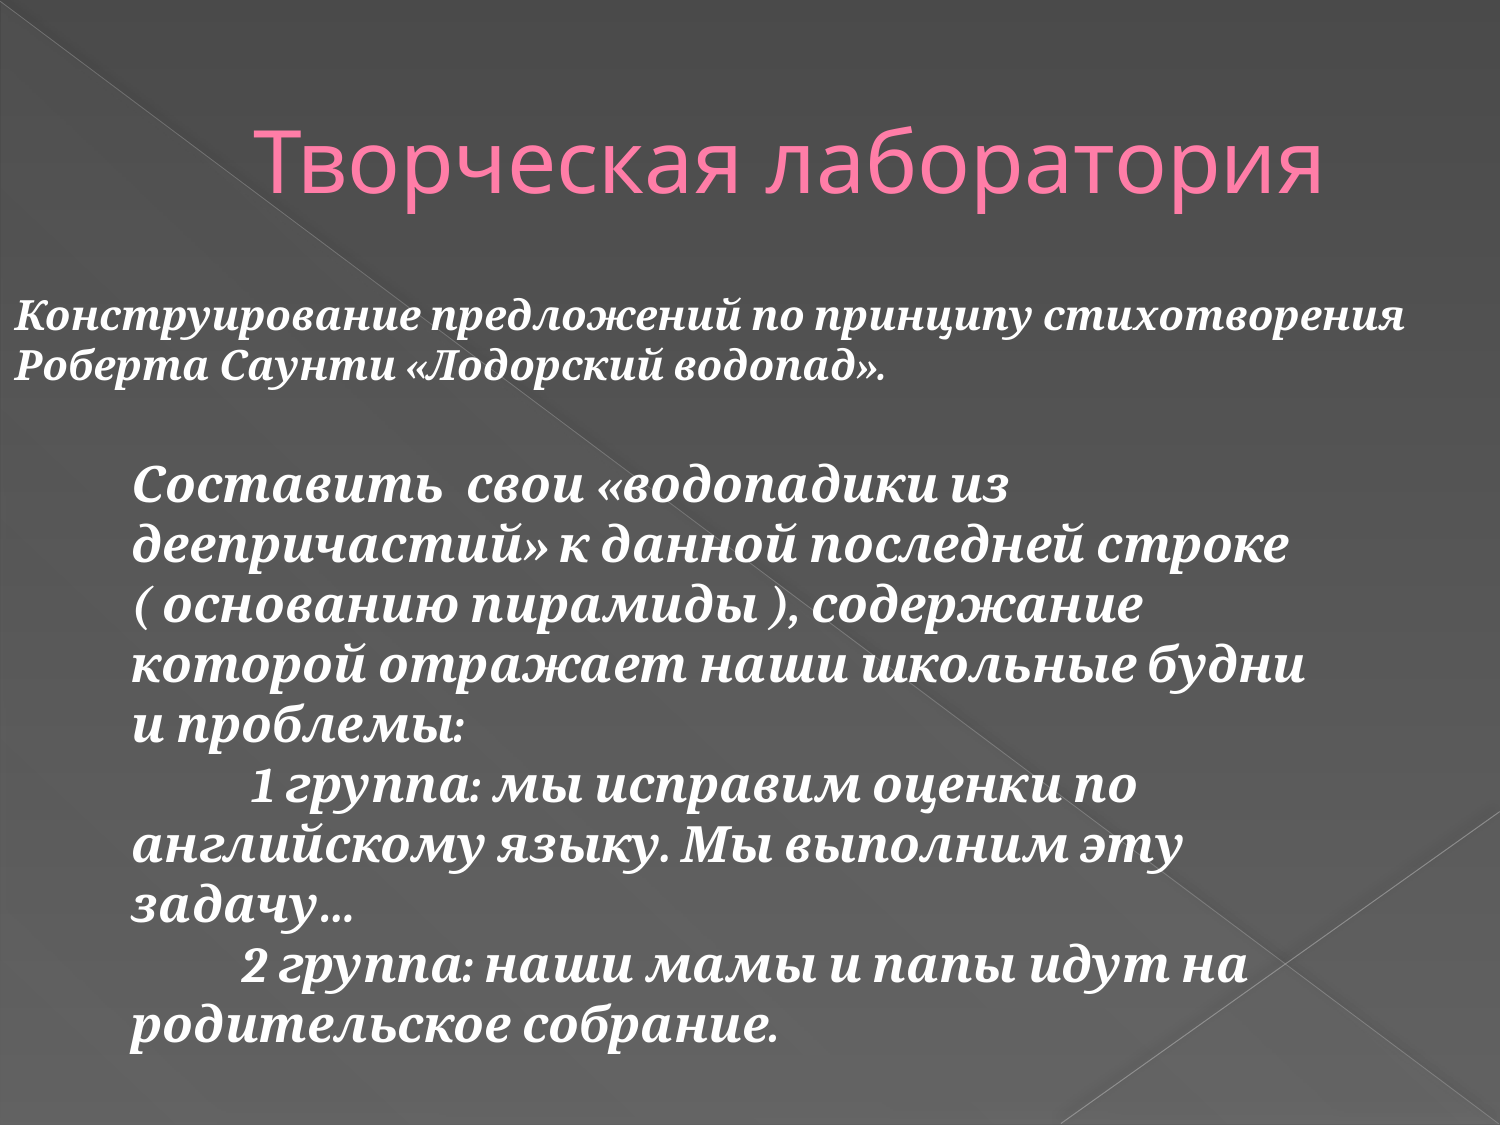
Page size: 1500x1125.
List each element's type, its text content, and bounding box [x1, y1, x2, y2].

title Творческая лаборатория [75, 43, 1425, 274]
text_box Конструирование предложений по принципу стихотворения Роберта Саунти «Лодорский водопад». [0, 281, 1453, 441]
text_box Составить свои «водопадики из деепричастий» к данной последней строке ( основанию пирамиды ), содержание которой отражает наши школьные будни и проблемы: 1 группа: мы исправим оценки по английскому языку. Мы выполним эту задачу… 2 группа: наши мамы и папы идут на родительское собрание. [117, 445, 1360, 1060]
